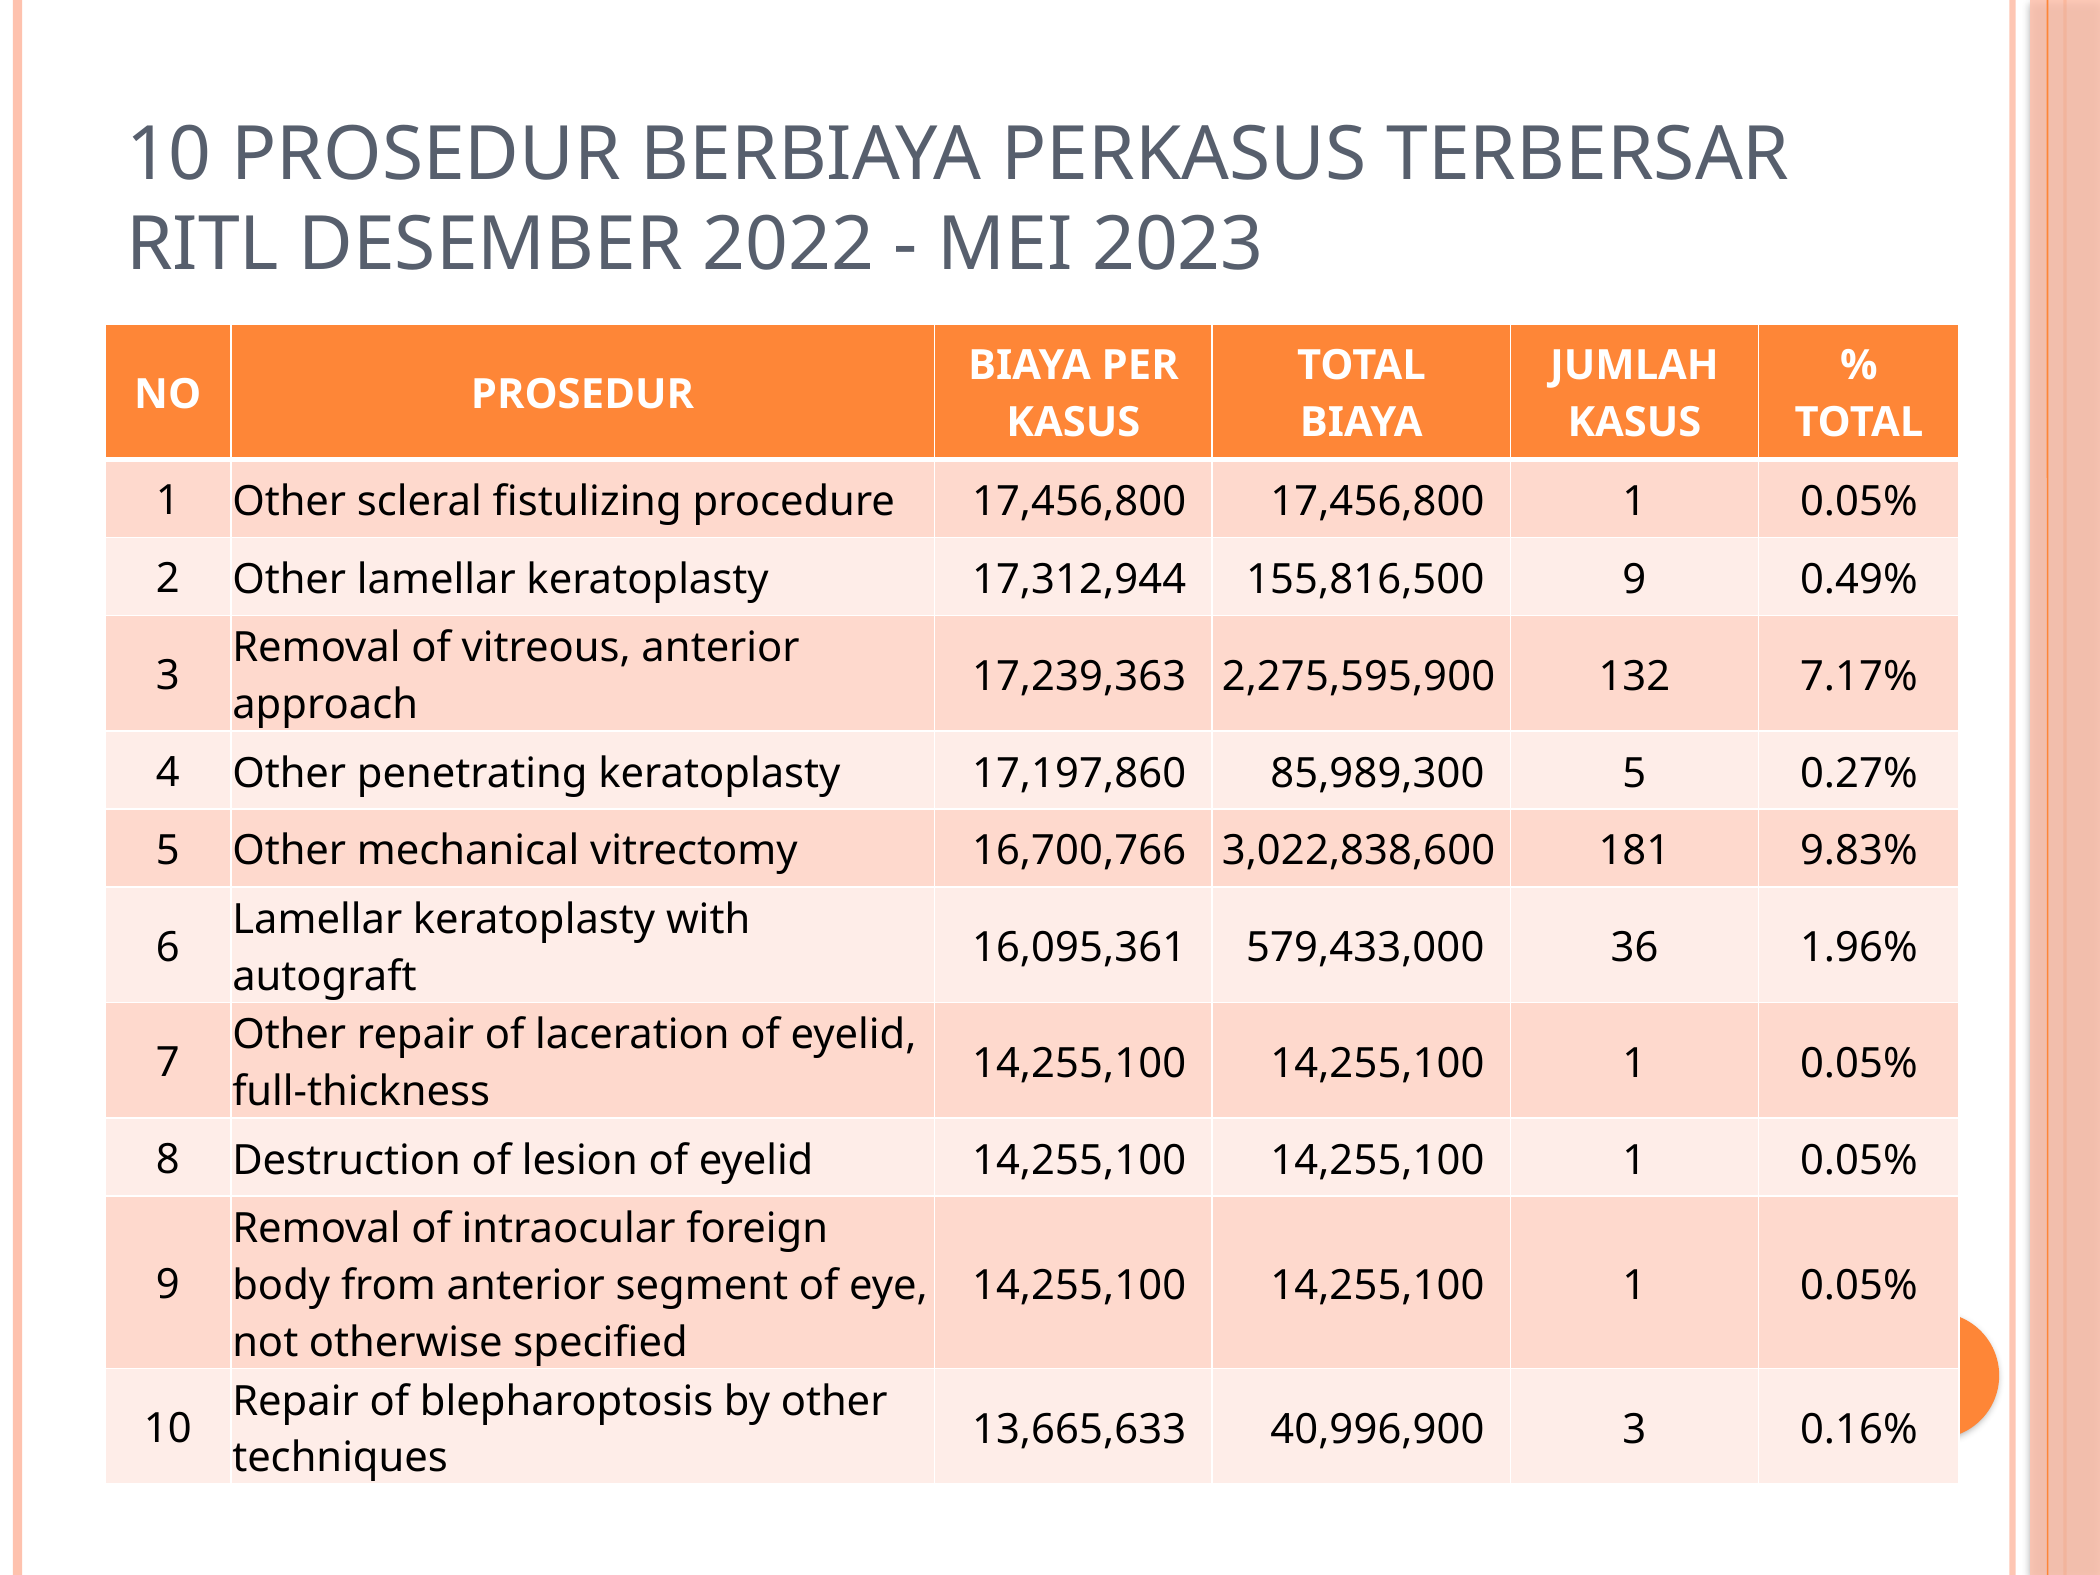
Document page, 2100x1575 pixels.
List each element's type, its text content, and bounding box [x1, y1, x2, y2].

table_cell 0.49% [1759, 538, 1958, 615]
table_cell Other penetrating keratoplasty [232, 732, 934, 808]
table_cell 579,433,000 [1213, 888, 1510, 1002]
table_cell 14,255,100 [935, 1119, 1211, 1195]
table_header TOTAL BIAYA [1213, 325, 1510, 457]
table_cell 17,456,800 [935, 462, 1211, 537]
table_cell 0.27% [1759, 732, 1958, 808]
table_cell 14,255,100 [1213, 1003, 1510, 1117]
table_cell 7.17% [1759, 616, 1958, 730]
table_cell 17,197,860 [935, 732, 1211, 808]
table_header NO [106, 325, 230, 457]
table_cell 2 [106, 538, 230, 615]
table_cell 5 [1511, 732, 1758, 808]
table_cell 40,996,900 [1213, 1369, 1510, 1483]
table_header % TOTAL [1759, 325, 1958, 457]
table_cell Lamellar keratoplasty with autograft [232, 888, 934, 1002]
table_cell 0.05% [1759, 1003, 1958, 1117]
table_cell 1 [1511, 1197, 1758, 1368]
table_cell 132 [1511, 616, 1758, 730]
table_cell 3 [1511, 1369, 1758, 1483]
table_cell 1 [1511, 462, 1758, 537]
table_cell Removal of vitreous, anterior approach [232, 616, 934, 730]
table_cell Other mechanical vitrectomy [232, 810, 934, 886]
table_cell 17,312,944 [935, 538, 1211, 615]
table_cell 36 [1511, 888, 1758, 1002]
table_cell Destruction of lesion of eyelid [232, 1119, 934, 1195]
table_cell 9 [1511, 538, 1758, 615]
table_cell 0.05% [1759, 462, 1958, 537]
table_cell 9 [106, 1197, 230, 1368]
table_cell 85,989,300 [1213, 732, 1510, 808]
table_cell Other scleral fistulizing procedure [232, 462, 934, 537]
table_cell 1 [106, 462, 230, 537]
table_cell 0.16% [1759, 1369, 1958, 1483]
table_cell 6 [106, 888, 230, 1002]
table_cell 14,255,100 [935, 1197, 1211, 1368]
table_cell 7 [106, 1003, 230, 1117]
table_cell 17,239,363 [935, 616, 1211, 730]
table_header BIAYA PER KASUS [935, 325, 1211, 457]
table_cell 14,255,100 [1213, 1197, 1510, 1368]
table_cell 16,700,766 [935, 810, 1211, 886]
table_cell 8 [106, 1119, 230, 1195]
table_cell 5 [106, 810, 230, 886]
table_cell 16,095,361 [935, 888, 1211, 1002]
table_cell 9.83% [1759, 810, 1958, 886]
table_cell Repair of blepharoptosis by other techniques [232, 1369, 934, 1483]
table_cell 14,255,100 [935, 1003, 1211, 1117]
title 10 prosedur berbiaya perkasus terbersar ritl Desember 2022 - Mei 2023 [105, 63, 1820, 324]
table_header PROSEDUR [232, 325, 934, 457]
table_cell 181 [1511, 810, 1758, 886]
table_cell 4 [106, 732, 230, 808]
table_cell 3 [106, 616, 230, 730]
table_cell 14,255,100 [1213, 1119, 1510, 1195]
table_cell Other repair of laceration of eyelid, full-thickness [232, 1003, 934, 1117]
table_cell 2,275,595,900 [1213, 616, 1510, 730]
table_header JUMLAH KASUS [1511, 325, 1758, 457]
table_cell 155,816,500 [1213, 538, 1510, 615]
table_cell 17,456,800 [1213, 462, 1510, 537]
table_cell 3,022,838,600 [1213, 810, 1510, 886]
table_cell 1.96% [1759, 888, 1958, 1002]
table_cell 1 [1511, 1119, 1758, 1195]
table_cell 0.05% [1759, 1119, 1958, 1195]
table_cell 1 [1511, 1003, 1758, 1117]
table_cell Removal of intraocular foreign body from anterior segment of eye, not otherwise specified [232, 1197, 934, 1368]
table_cell 10 [106, 1369, 230, 1483]
table_cell 13,665,633 [935, 1369, 1211, 1483]
table_cell Other lamellar keratoplasty [232, 538, 934, 615]
table_cell 0.05% [1759, 1197, 1958, 1368]
